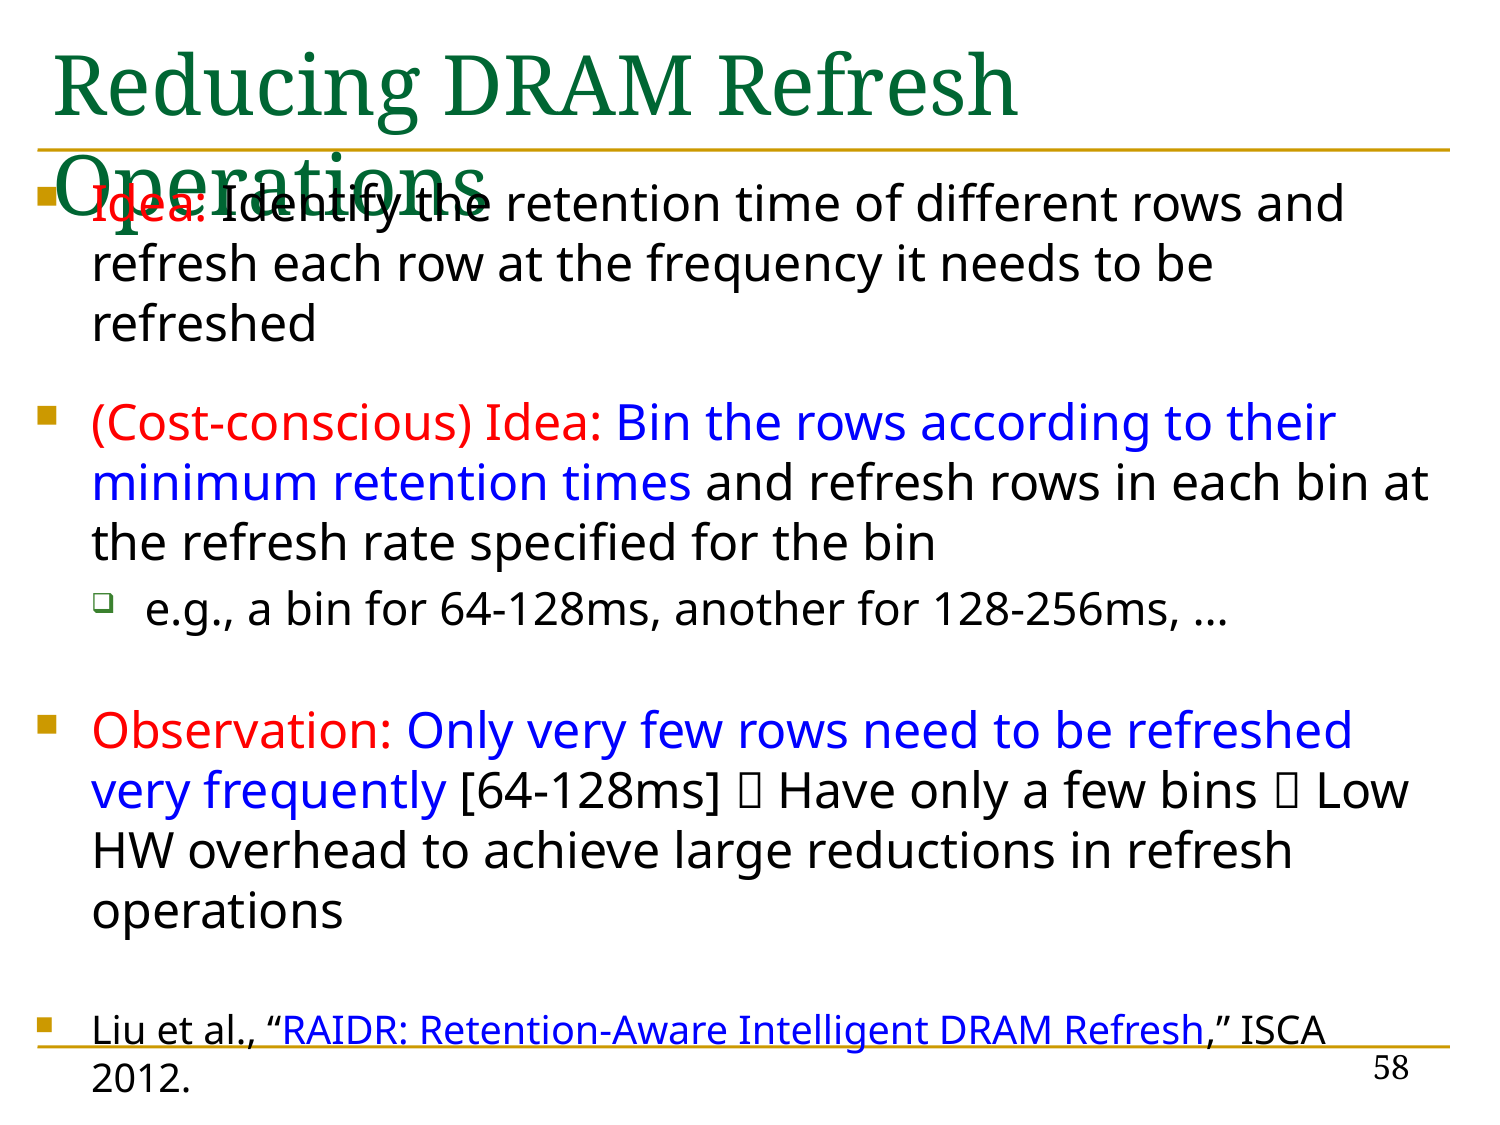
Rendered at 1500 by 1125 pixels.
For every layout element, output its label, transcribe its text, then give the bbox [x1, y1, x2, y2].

list Idea: Identify the retention time of different rows and refresh each row at the frequency it needs to be refreshed (Cost-conscious) Idea: Bin the rows according to their minimum retention times and refresh rows in each bin at the refresh rate specified for the bin e.g., a bin for 64-128ms, another for 128-256ms, … Observation: Only very few rows need to be refreshed very frequently [64-128ms]  Have only a few bins  Low HW overhead to achieve large reductions in refresh operations Liu et al., “RAIDR: Retention-Aware Intelligent DRAM Refresh,” ISCA 2012. [19, 163, 1447, 1016]
title Reducing DRAM Refresh Operations [37, 24, 1450, 200]
slide_number 58 [1074, 1023, 1426, 1100]
